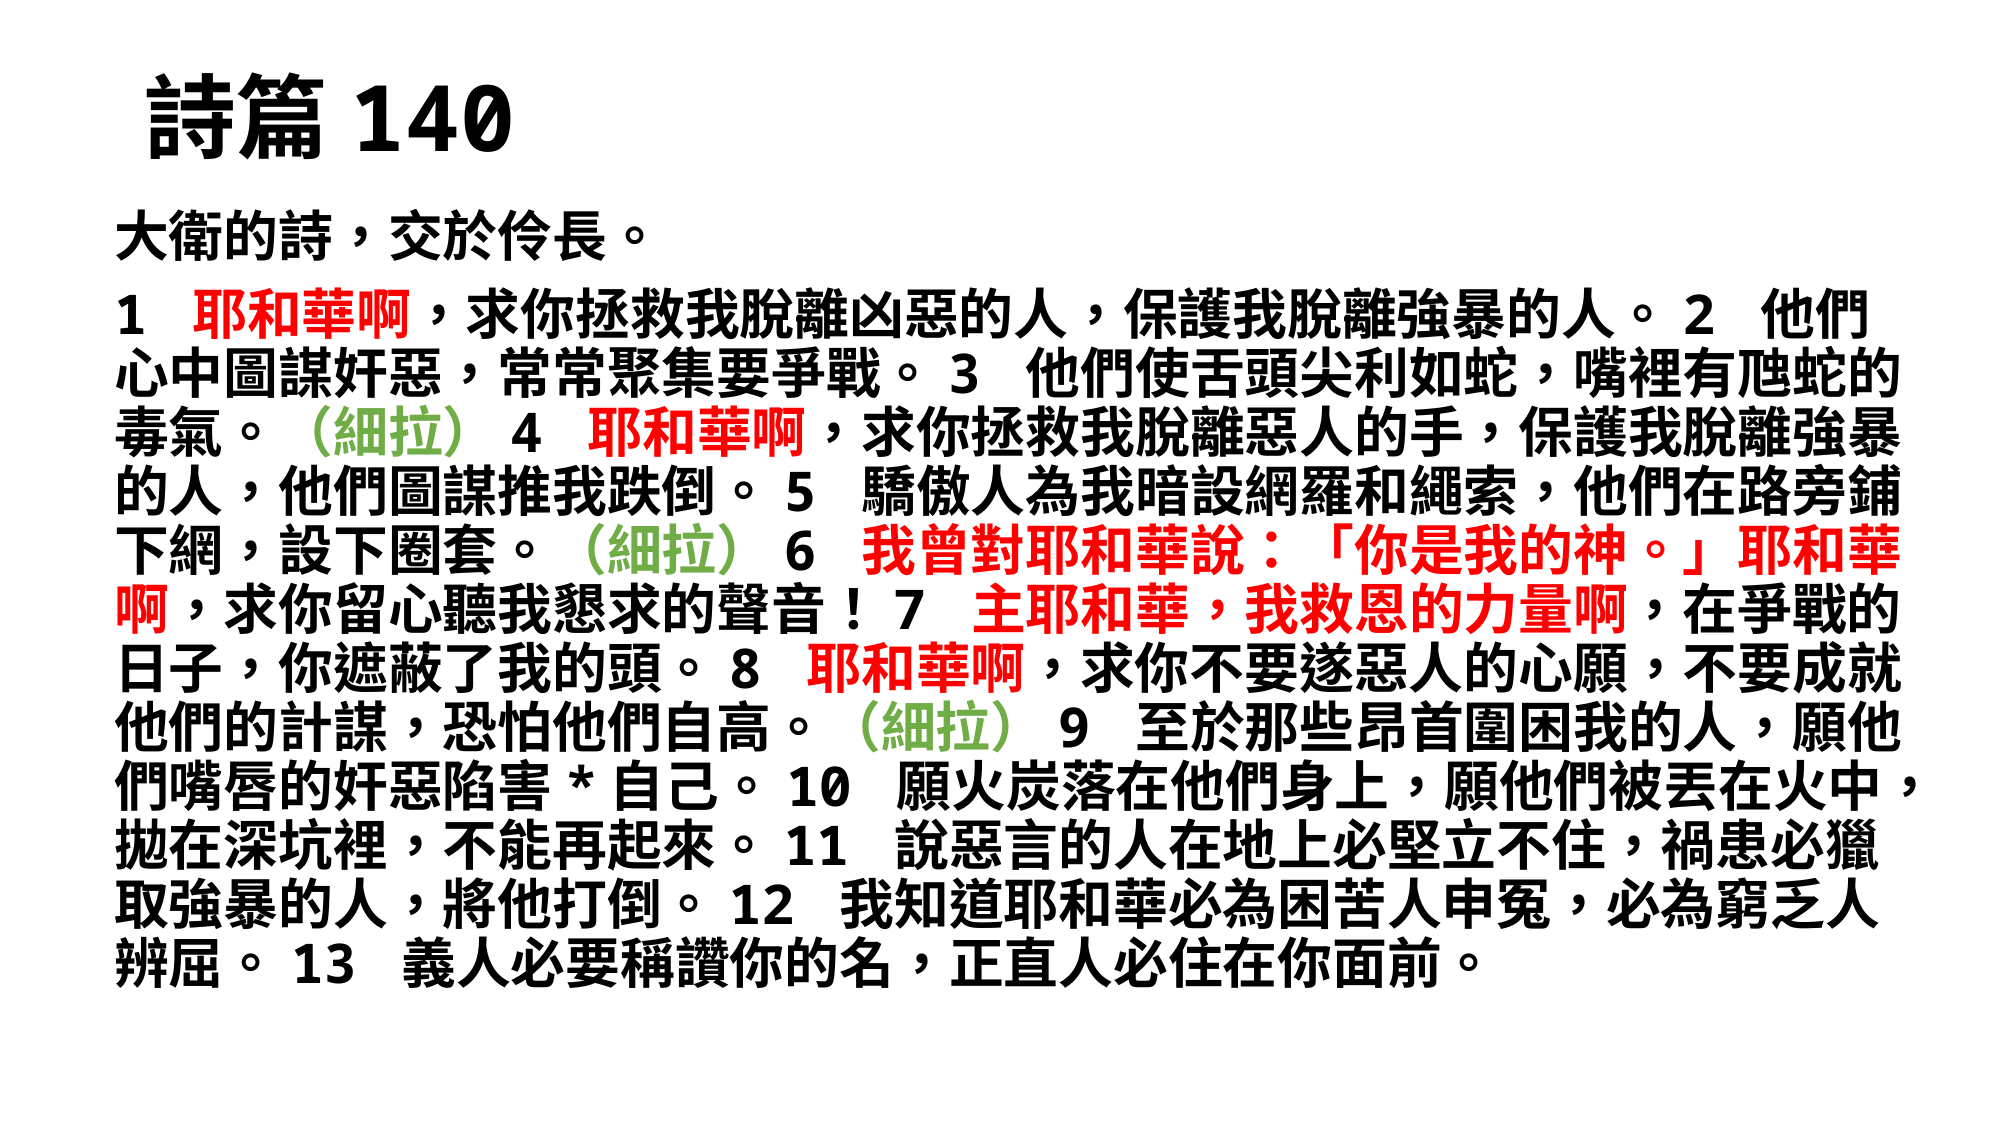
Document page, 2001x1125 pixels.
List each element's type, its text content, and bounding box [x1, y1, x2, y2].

title 詩篇140 [130, 14, 1853, 201]
list 大衛的詩，交於伶長。 1 耶和華啊，求你拯救我脫離凶惡的人，保護我脫離強暴的人。2 他們心中圖謀奸惡，常常聚集要爭戰。3 他們使舌頭尖利如蛇，嘴裡有虺蛇的毒氣。（細拉）4 耶和華啊，求你拯救我脫離惡人的手，保護我脫離強暴的人，他們圖謀推我跌倒。5 驕傲人為我暗設網羅和繩索，他們在路旁鋪下網，設下圈套。（細拉）6 我曾對耶和華說：「你是我的神。」耶和華啊，求你留心聽我懇求的聲音！7 主耶和華，我救恩的力量啊，在爭戰的日子，你遮蔽了我的頭。8 耶和華啊，求你不要遂惡人的心願，不要成就他們的計謀，恐怕他們自高。（細拉）9 至於那些昂首圍困我的人，願他們嘴唇的奸惡陷害*自己。10 願火炭落在他們身上，願他們被丟在火中，拋在深坑裡，不能再起來。11 說惡言的人在地上必堅立不住，禍患必獵取強暴的人，將他打倒。12 我知道耶和華必為困苦人申冤，必為窮乏人辨屈。13 義人必要稱讚你的名，正直人必住在你面前。 [99, 201, 1924, 1070]
